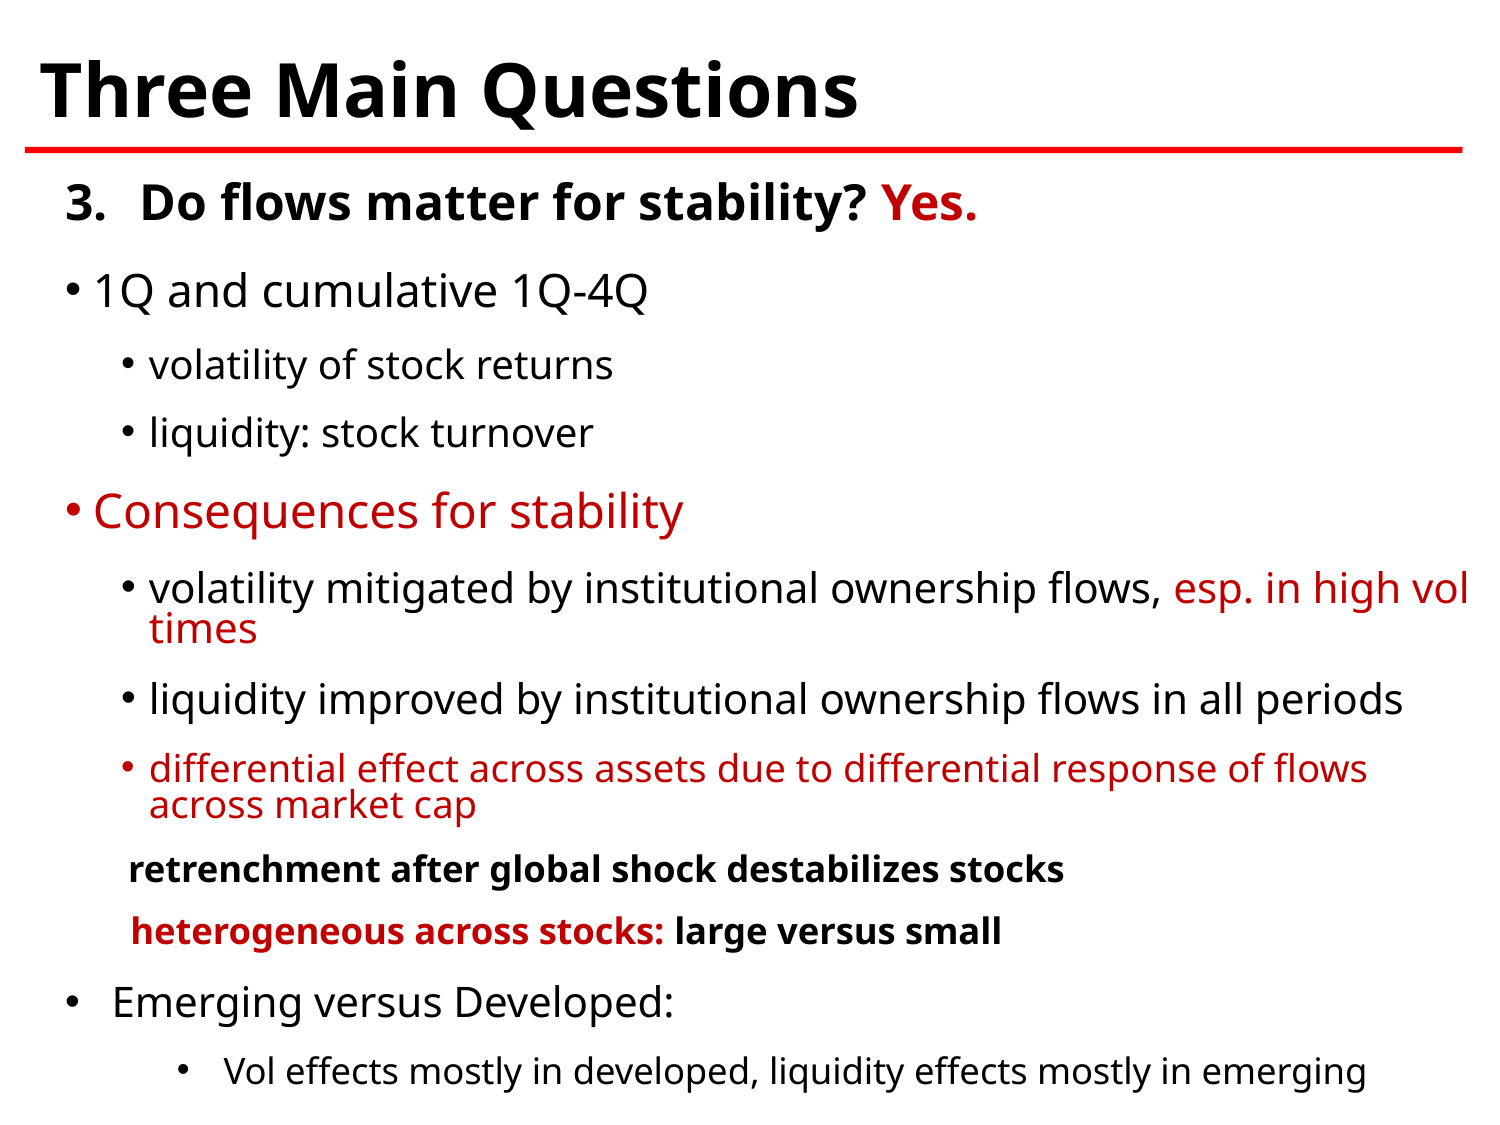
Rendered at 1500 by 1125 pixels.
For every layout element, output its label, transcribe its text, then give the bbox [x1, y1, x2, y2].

slide_number 9 [1059, 1042, 1397, 1103]
title Three Main Questions [24, 24, 1375, 150]
title Three Main Questions [24, 151, 1375, 163]
